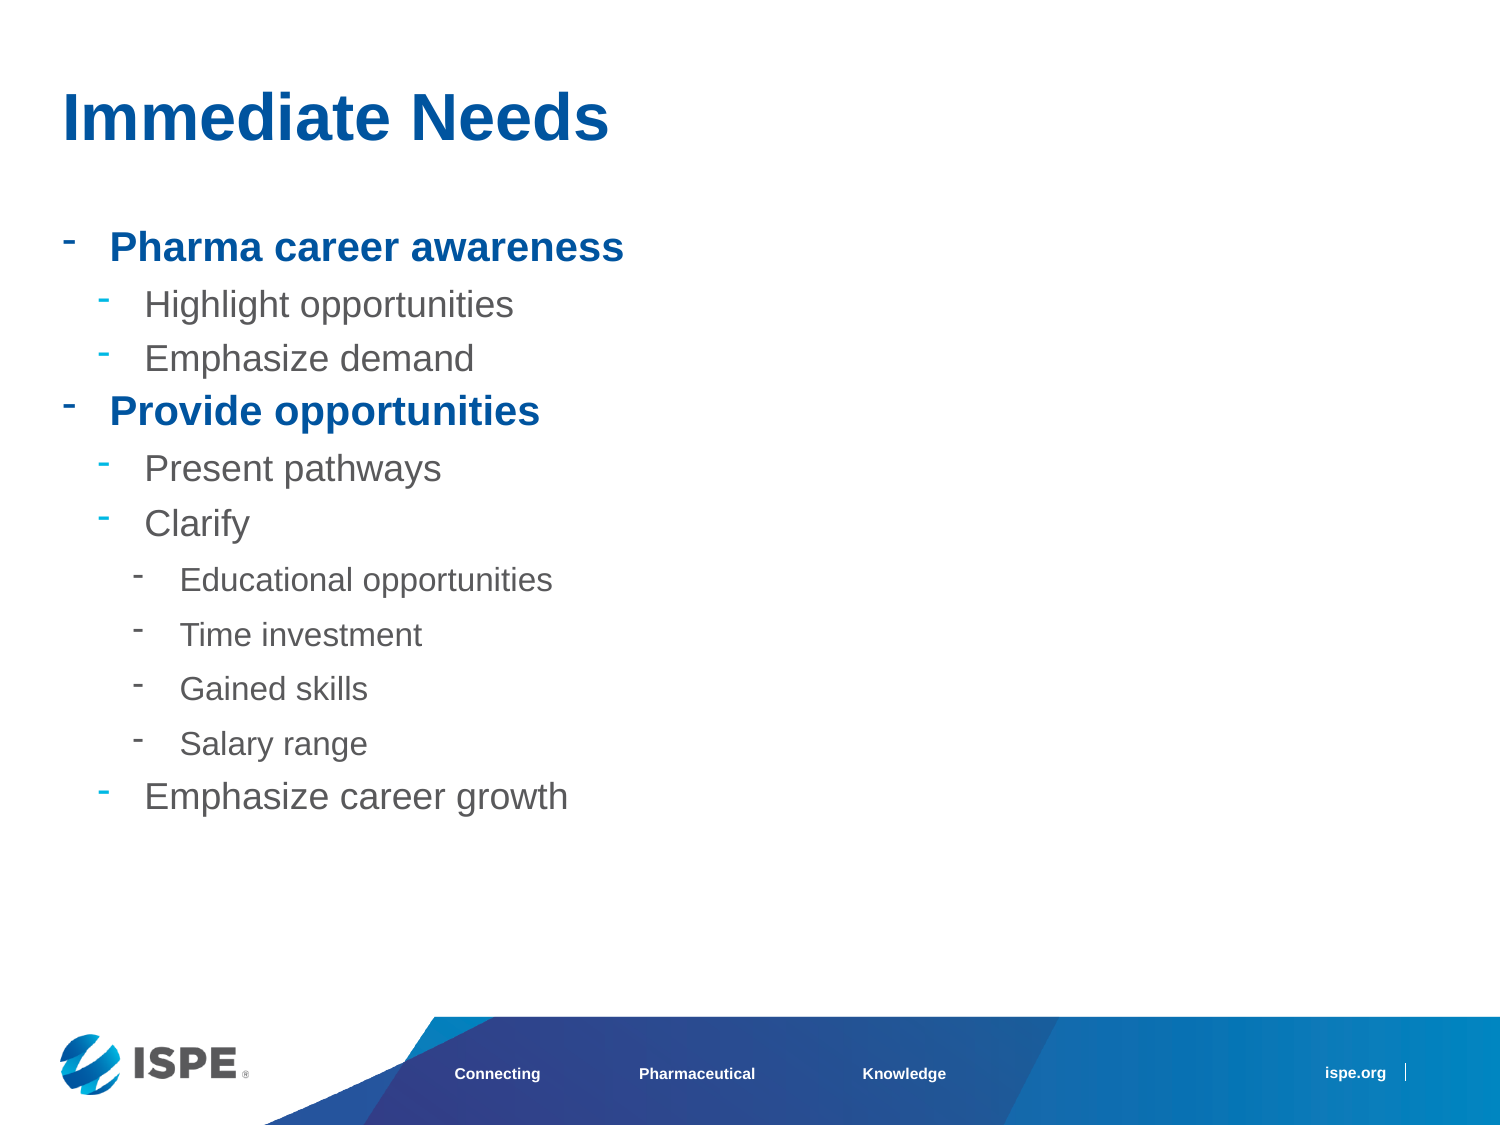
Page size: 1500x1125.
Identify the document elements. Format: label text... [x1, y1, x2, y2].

list Pharma career awareness Highlight opportunities Emphasize demand Provide opportunities Present pathways Clarify Educational opportunities Time investment Gained skills Salary range Emphasize career growth [62, 262, 736, 958]
list Immediate Needs [62, 106, 1438, 262]
picture [0, 0, 1500, 1125]
